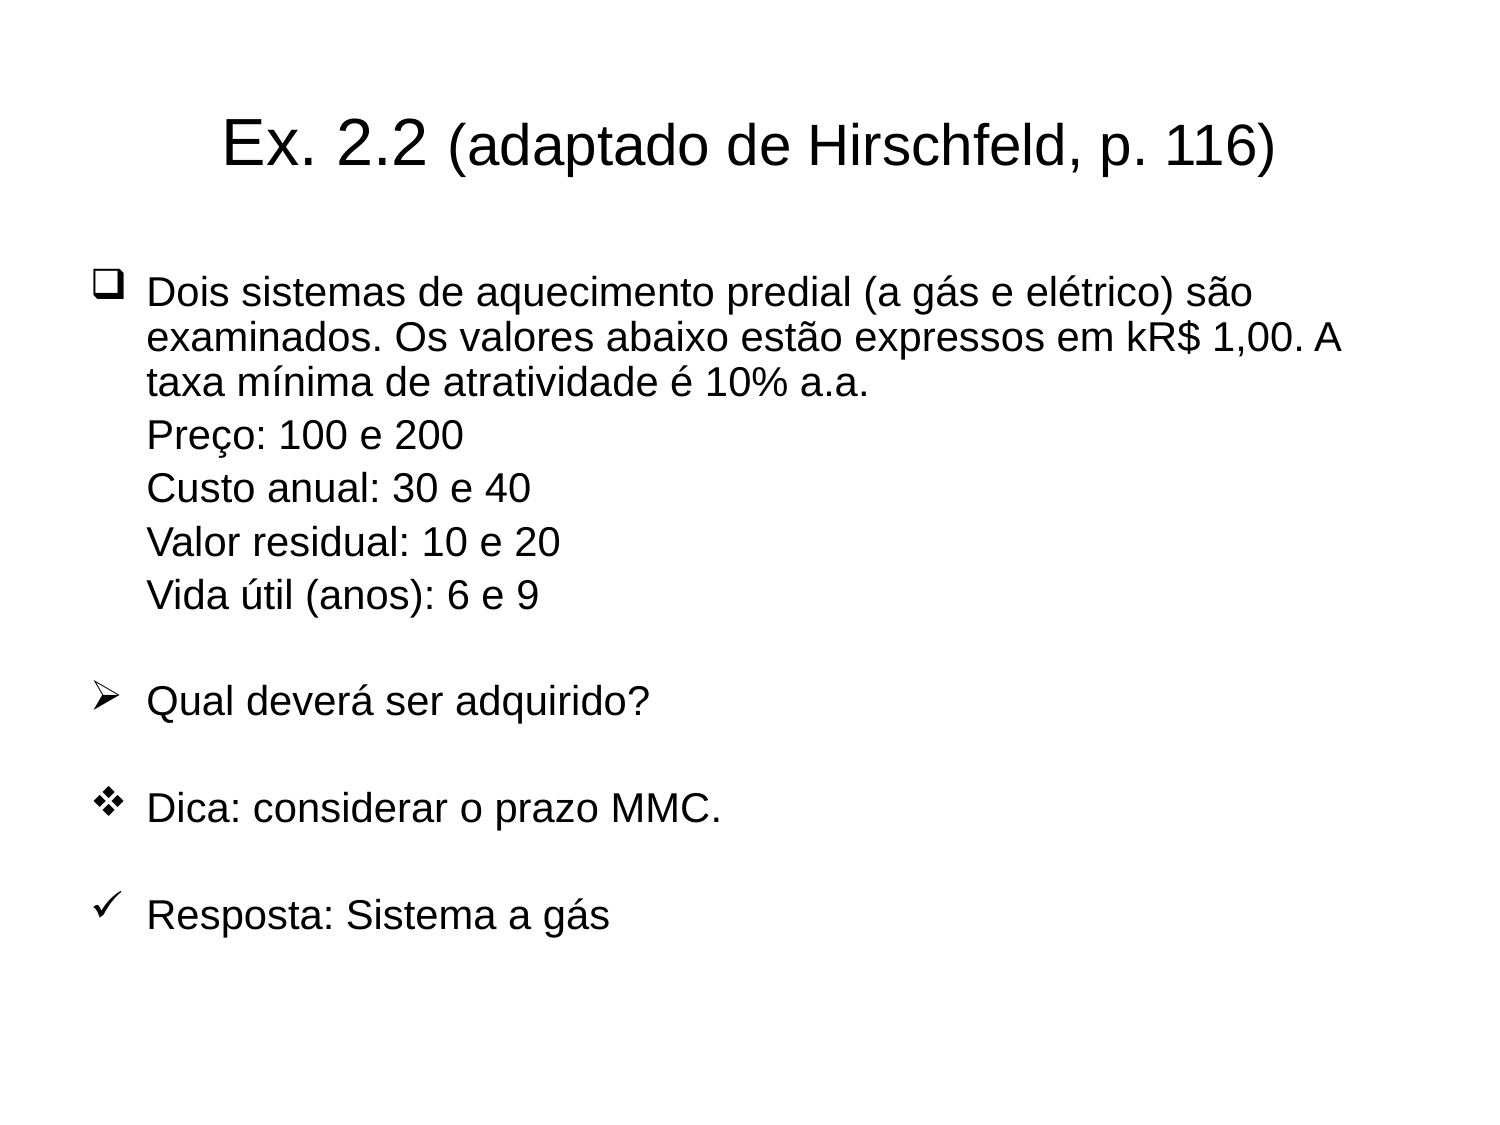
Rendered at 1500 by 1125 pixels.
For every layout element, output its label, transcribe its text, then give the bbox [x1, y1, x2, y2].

list Dois sistemas de aquecimento predial (a gás e elétrico) são examinados. Os valores abaixo estão expressos em kR$ 1,00. A taxa mínima de atratividade é 10% a.a. Preço: 100 e 200 Custo anual: 30 e 40 Valor residual: 10 e 20 Vida útil (anos): 6 e 9 Qual deverá ser adquirido? Dica: considerar o prazo MMC. Resposta: Sistema a gás [75, 262, 1425, 1005]
title Ex. 2.2 (adaptado de Hirschfeld, p. 116) [75, 45, 1425, 233]
